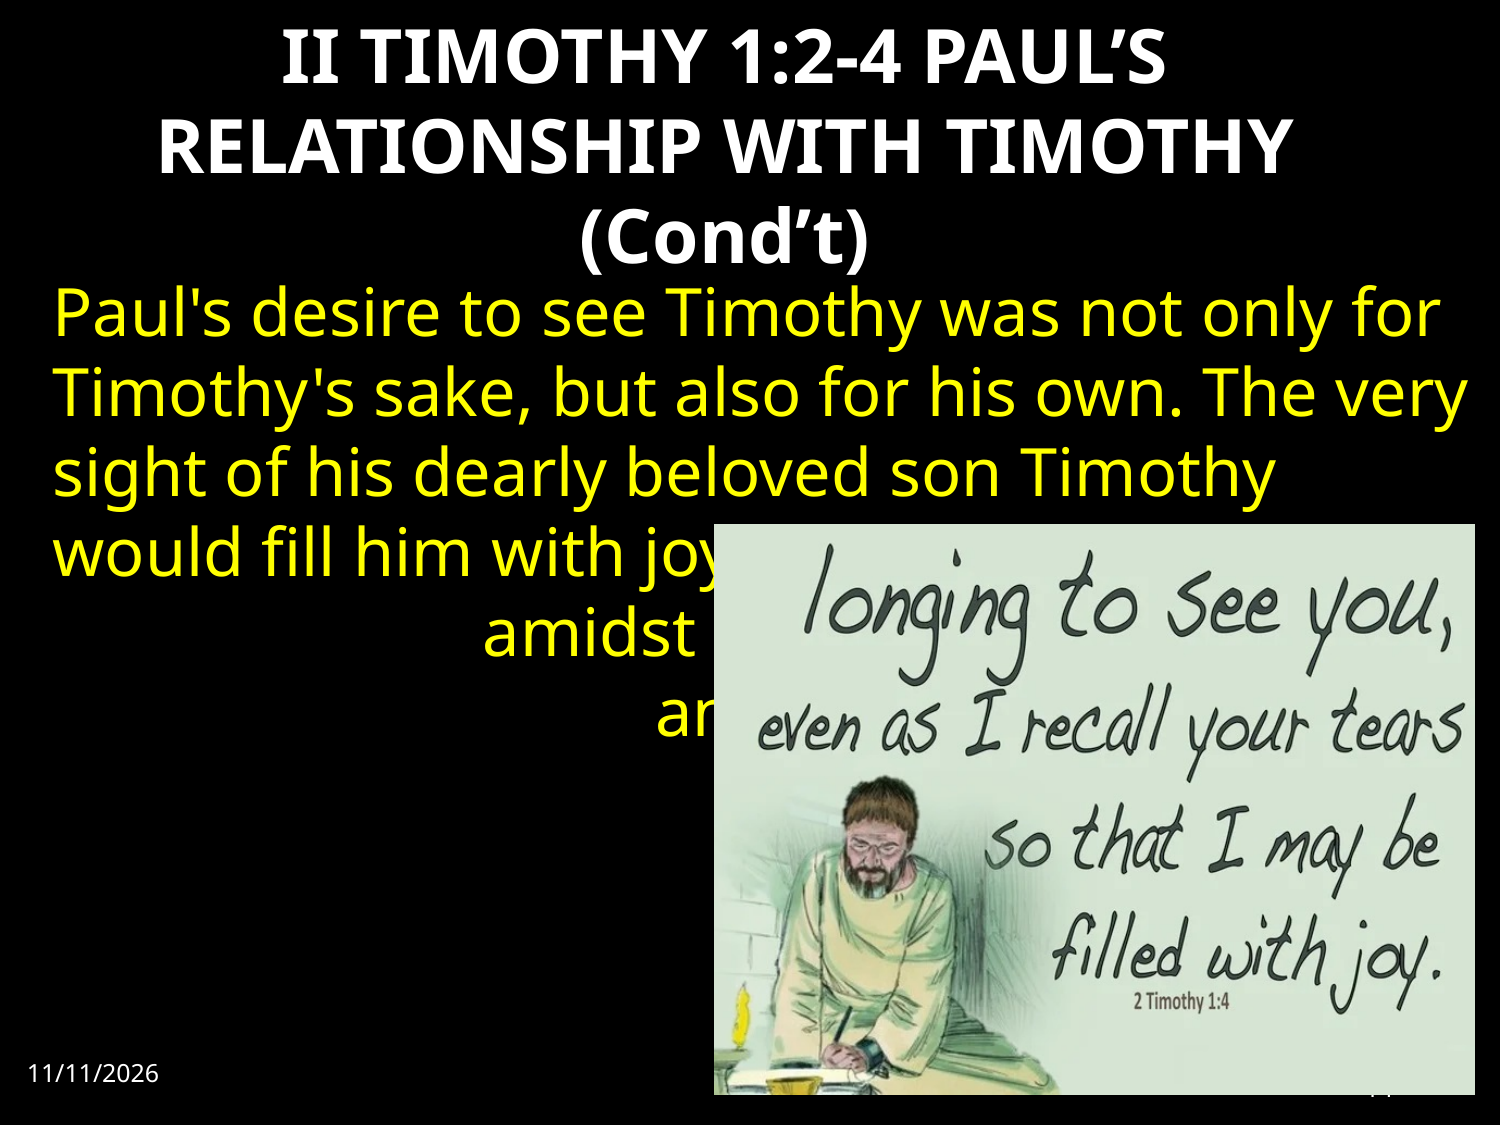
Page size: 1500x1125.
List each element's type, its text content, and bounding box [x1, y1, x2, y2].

text_box Paul's desire to see Timothy was not only for Timothy's sake, but also for his own. The very sight of his dearly beloved son Timothy would fill him with joy amidst all his troubles and afflictions he endured for the Gospel. [37, 262, 1500, 917]
text_box 8/22/2022 [12, 1049, 175, 1099]
picture [714, 524, 1476, 1095]
title II TIMOTHY 1:2-4 PAUL’S RELATIONSHIP WITH TIMOTHY (Cond’t) [75, 37, 1375, 250]
